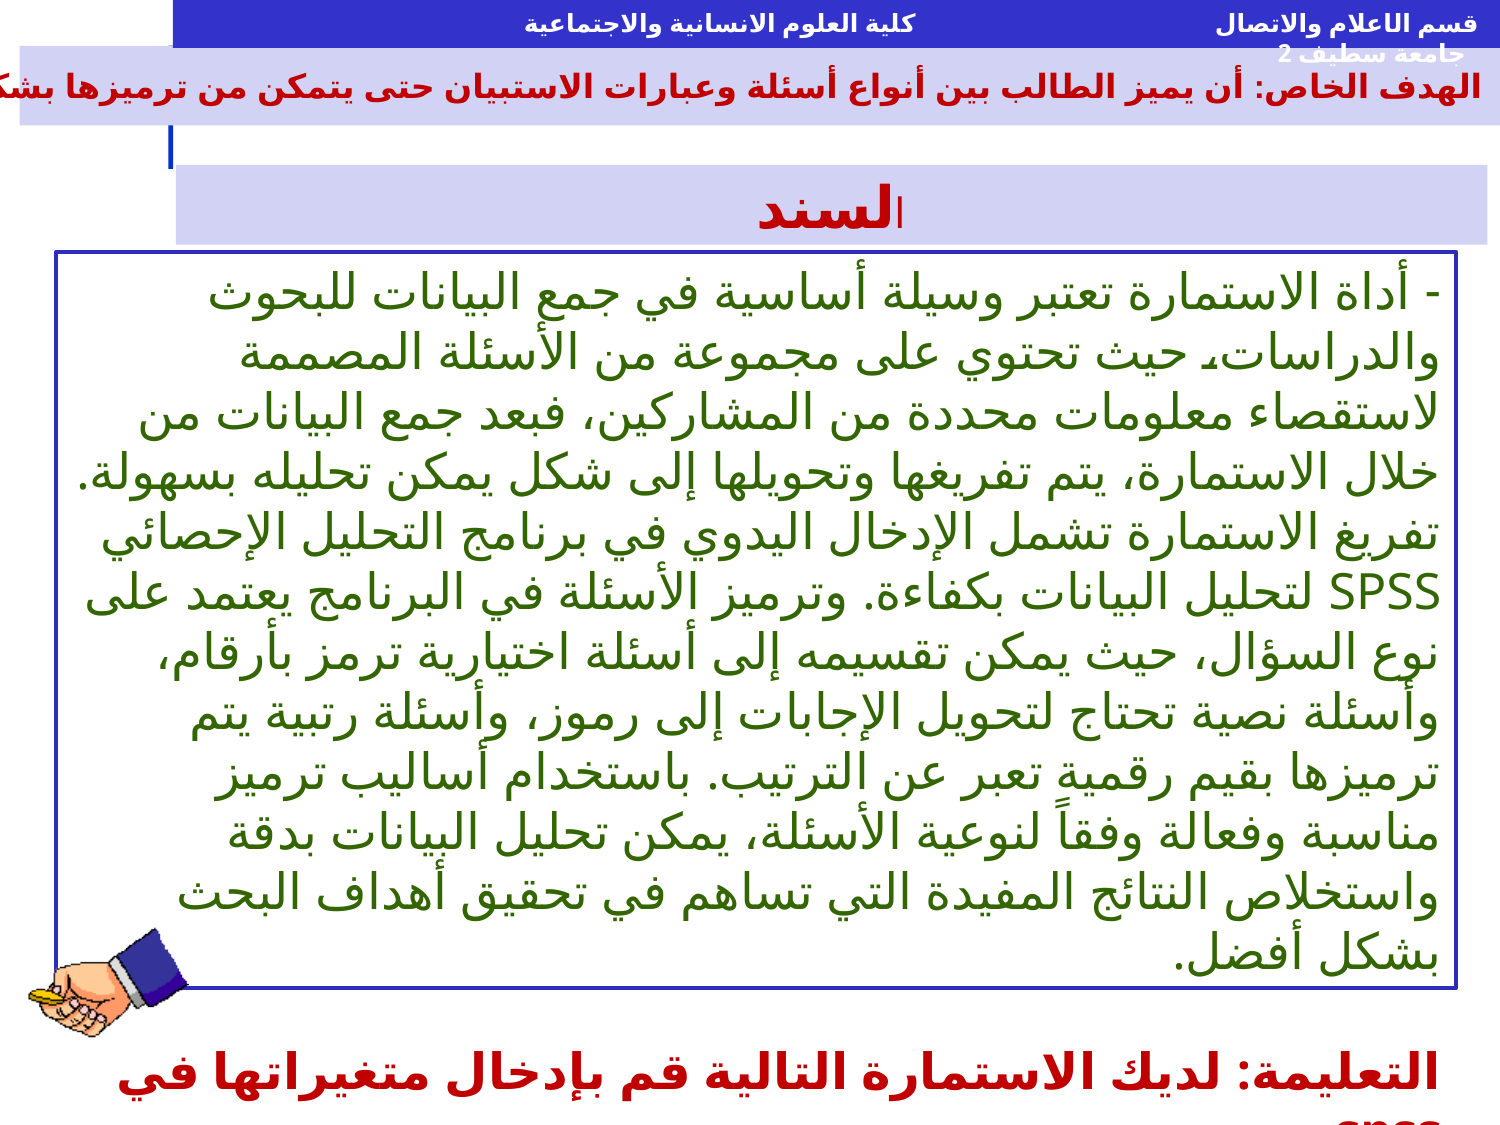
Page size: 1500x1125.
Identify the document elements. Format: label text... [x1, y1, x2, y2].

picture [19, 857, 189, 1040]
text_box السند [175, 164, 1488, 245]
text_box الهدف الخاص: أن يميز الطالب بين أنواع أسئلة وعبارات الاستبيان حتى يتمكن من ترميزها بشكل دقيق لتبسيط عملية تحليل البيانات. [19, 45, 1500, 126]
text_box - أداة الاستمارة تعتبر وسيلة أساسية في جمع البيانات للبحوث والدراسات، حيث تحتوي على مجموعة من الأسئلة المصممة لاستقصاء معلومات محددة من المشاركين، فبعد جمع البيانات من خلال الاستمارة، يتم تفريغها وتحويلها إلى شكل يمكن تحليله بسهولة. تفريغ الاستمارة تشمل الإدخال اليدوي في برنامج التحليل الإحصائي SPSS لتحليل البيانات بكفاءة. وترميز الأسئلة في البرنامج يعتمد على نوع السؤال، حيث يمكن تقسيمه إلى أسئلة اختيارية ترمز بأرقام، وأسئلة نصية تحتاج لتحويل الإجابات إلى رموز، وأسئلة رتبية يتم ترميزها بقيم رقمية تعبر عن الترتيب. باستخدام أساليب ترميز مناسبة وفعالة وفقاً لنوعية الأسئلة، يمكن تحليل البيانات بدقة واستخلاص النتائج المفيدة التي تساهم في تحقيق أهداف البحث بشكل أفضل. التعليمة: لديك الاستمارة التالية قم بإدخال متغيراتها في spss [54, 250, 1458, 990]
text_box قسم الاعلام والاتصال كلية العلوم الانسانية والاجتماعية جامعة سطيف 2 [172, 0, 1500, 48]
